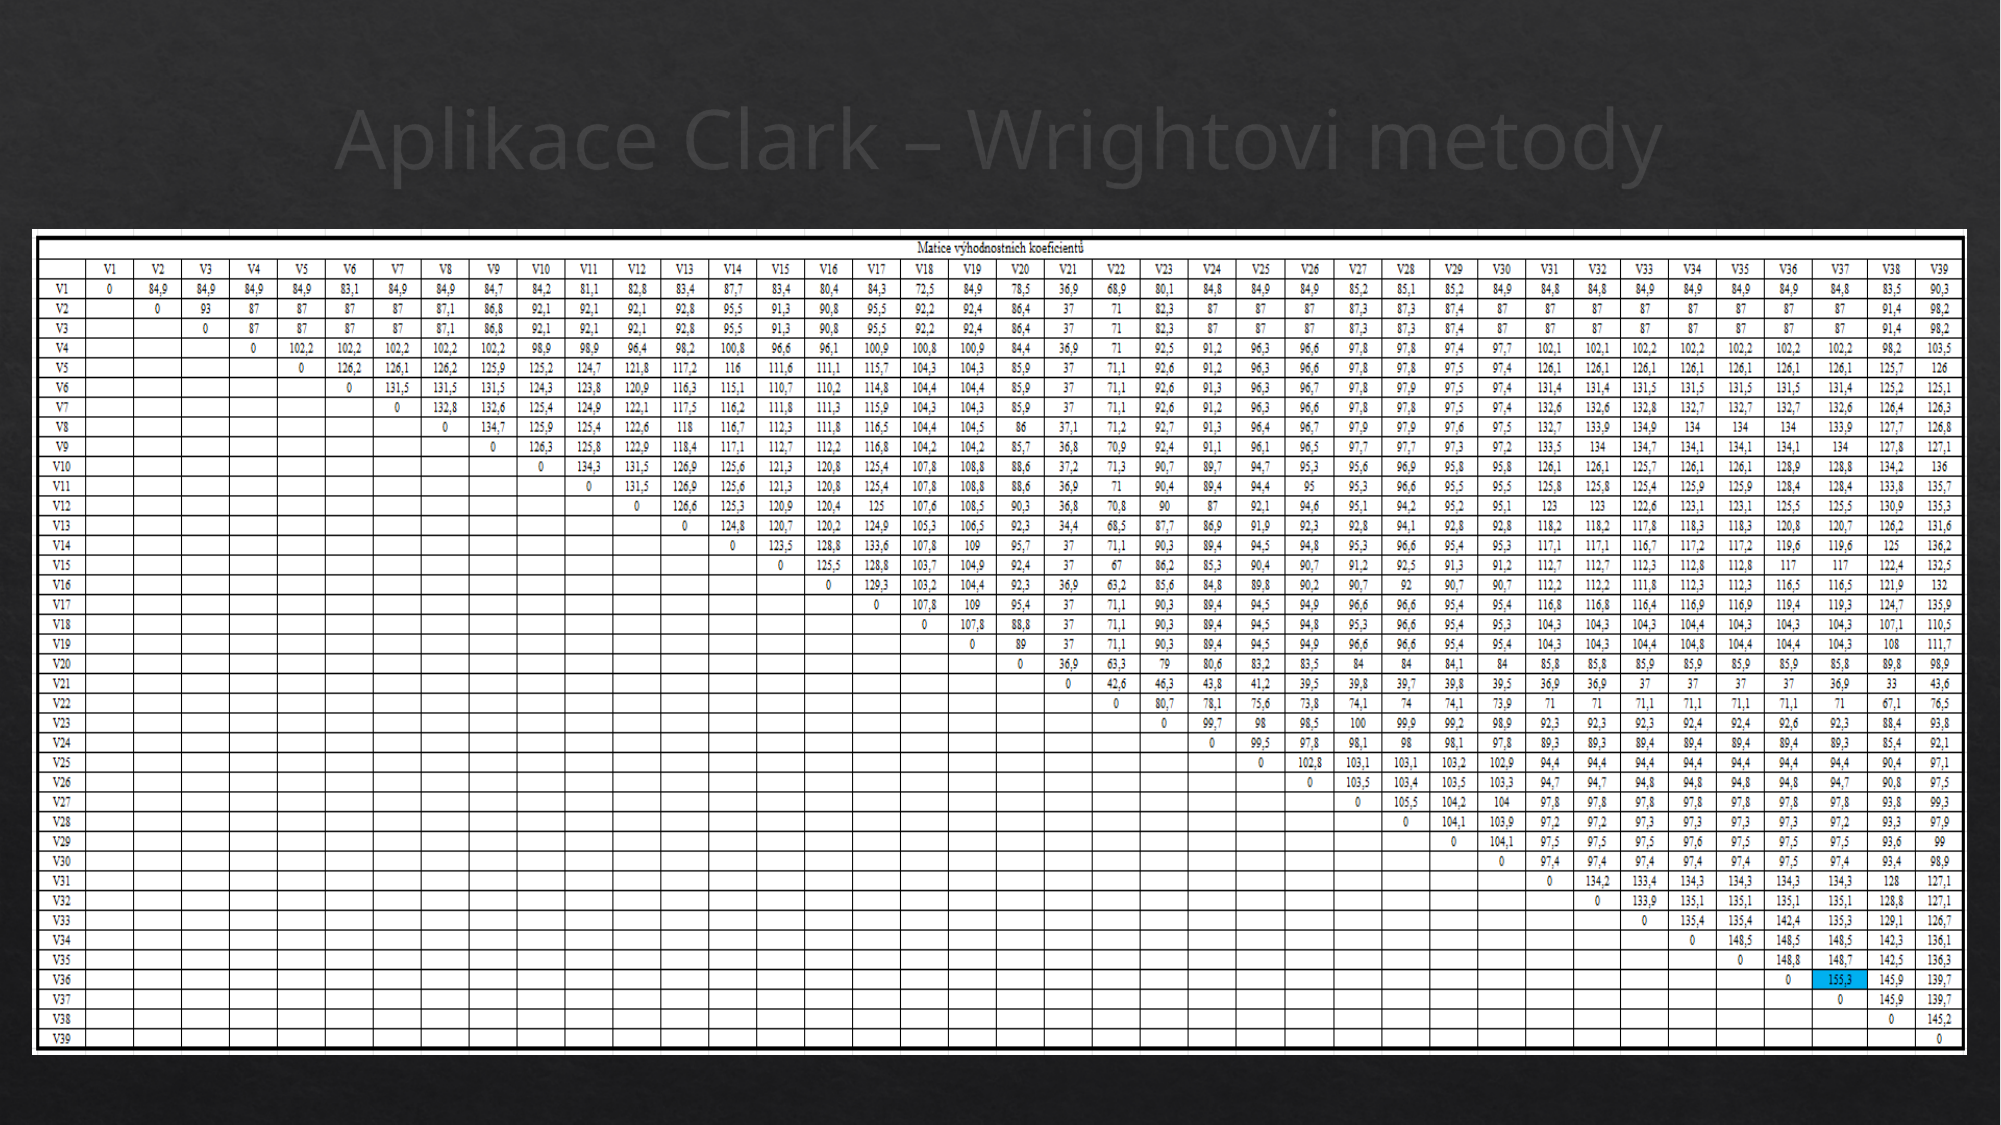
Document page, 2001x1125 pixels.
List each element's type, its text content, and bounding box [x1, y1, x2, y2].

title Aplikace Clark – Wrightovi metody [149, 56, 1849, 216]
picture [31, 229, 1967, 1055]
